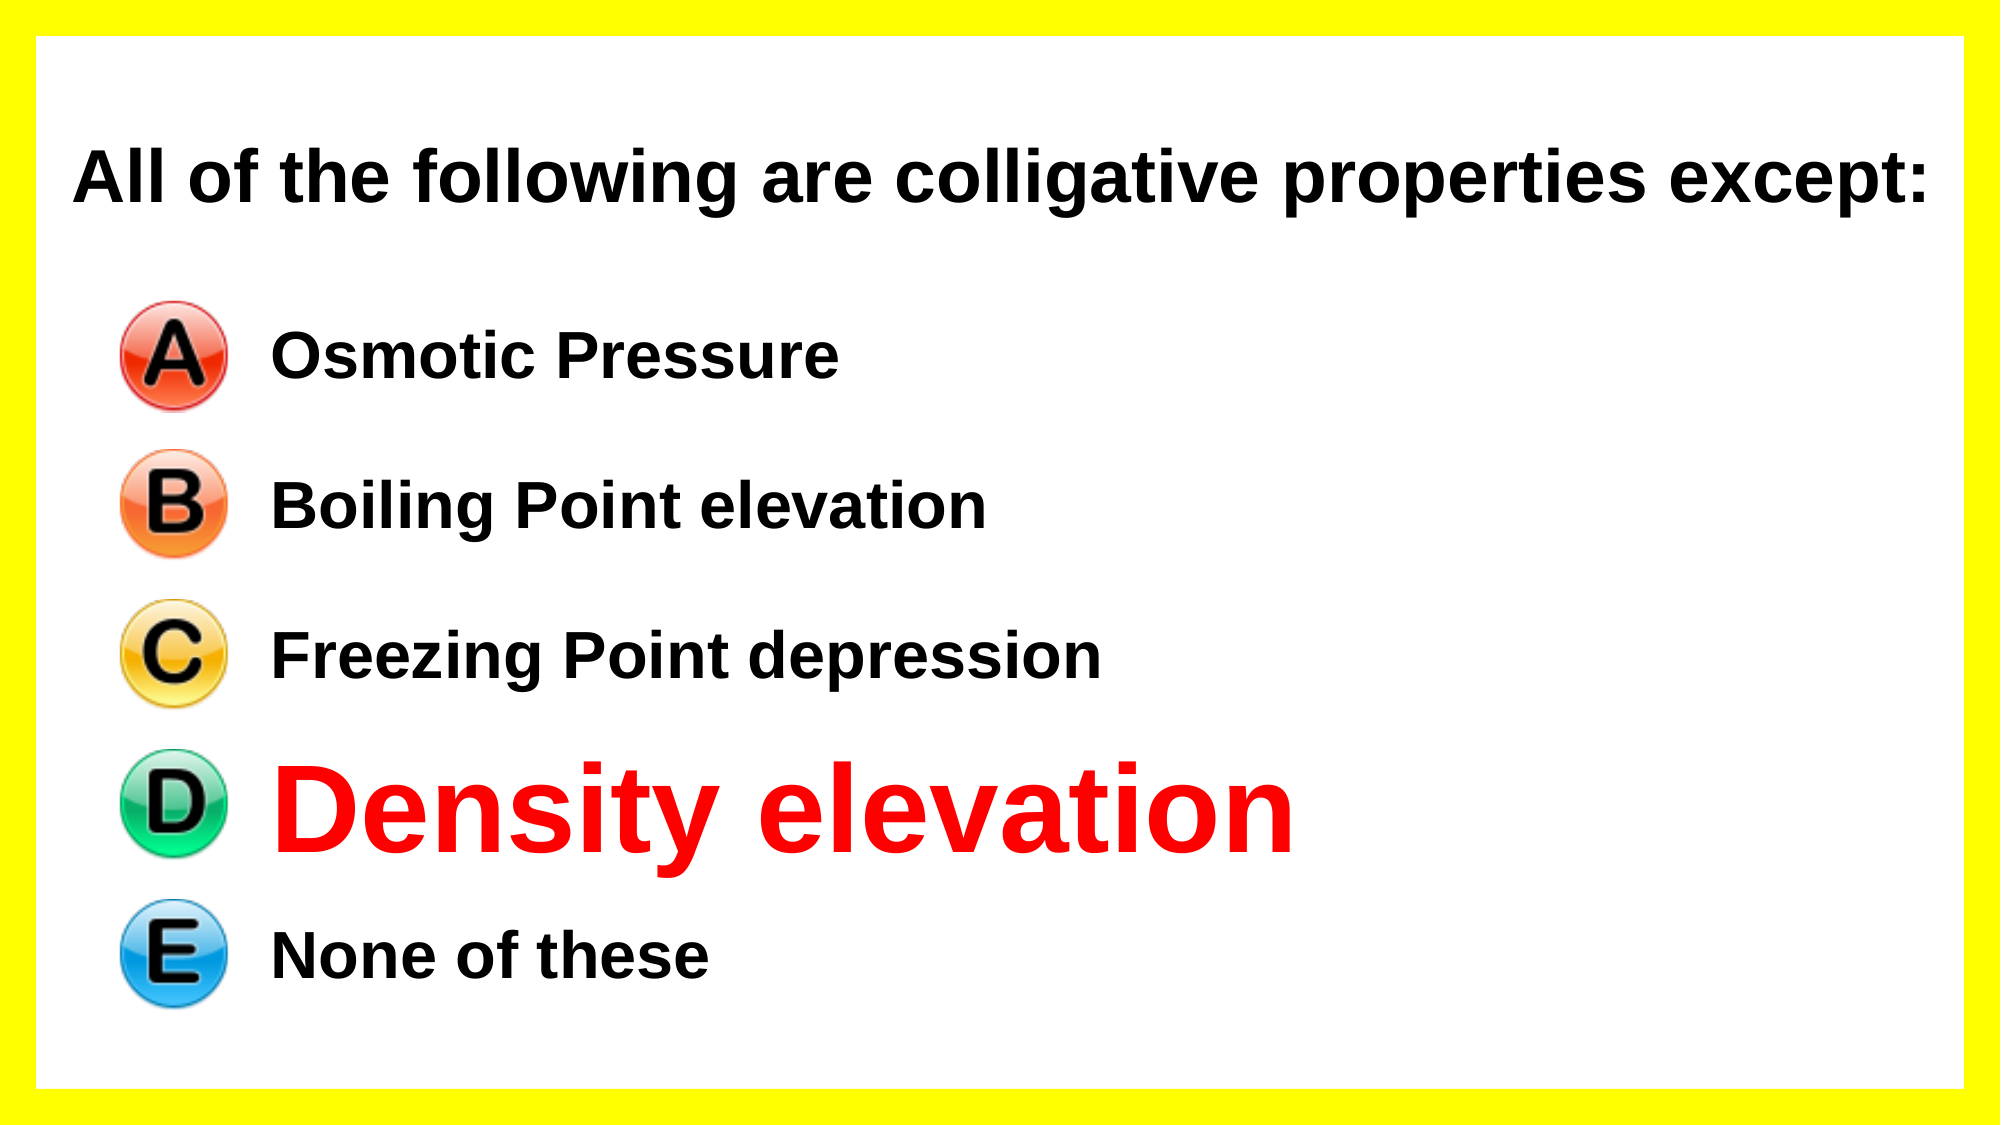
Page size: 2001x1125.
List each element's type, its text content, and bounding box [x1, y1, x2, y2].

text_box [0, 0, 2000, 1125]
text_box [117, 599, 1444, 713]
text_box All of the following are colligative properties except: [51, 45, 1954, 300]
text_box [117, 449, 1444, 563]
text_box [117, 299, 1444, 413]
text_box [117, 749, 1444, 863]
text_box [117, 899, 1444, 1013]
